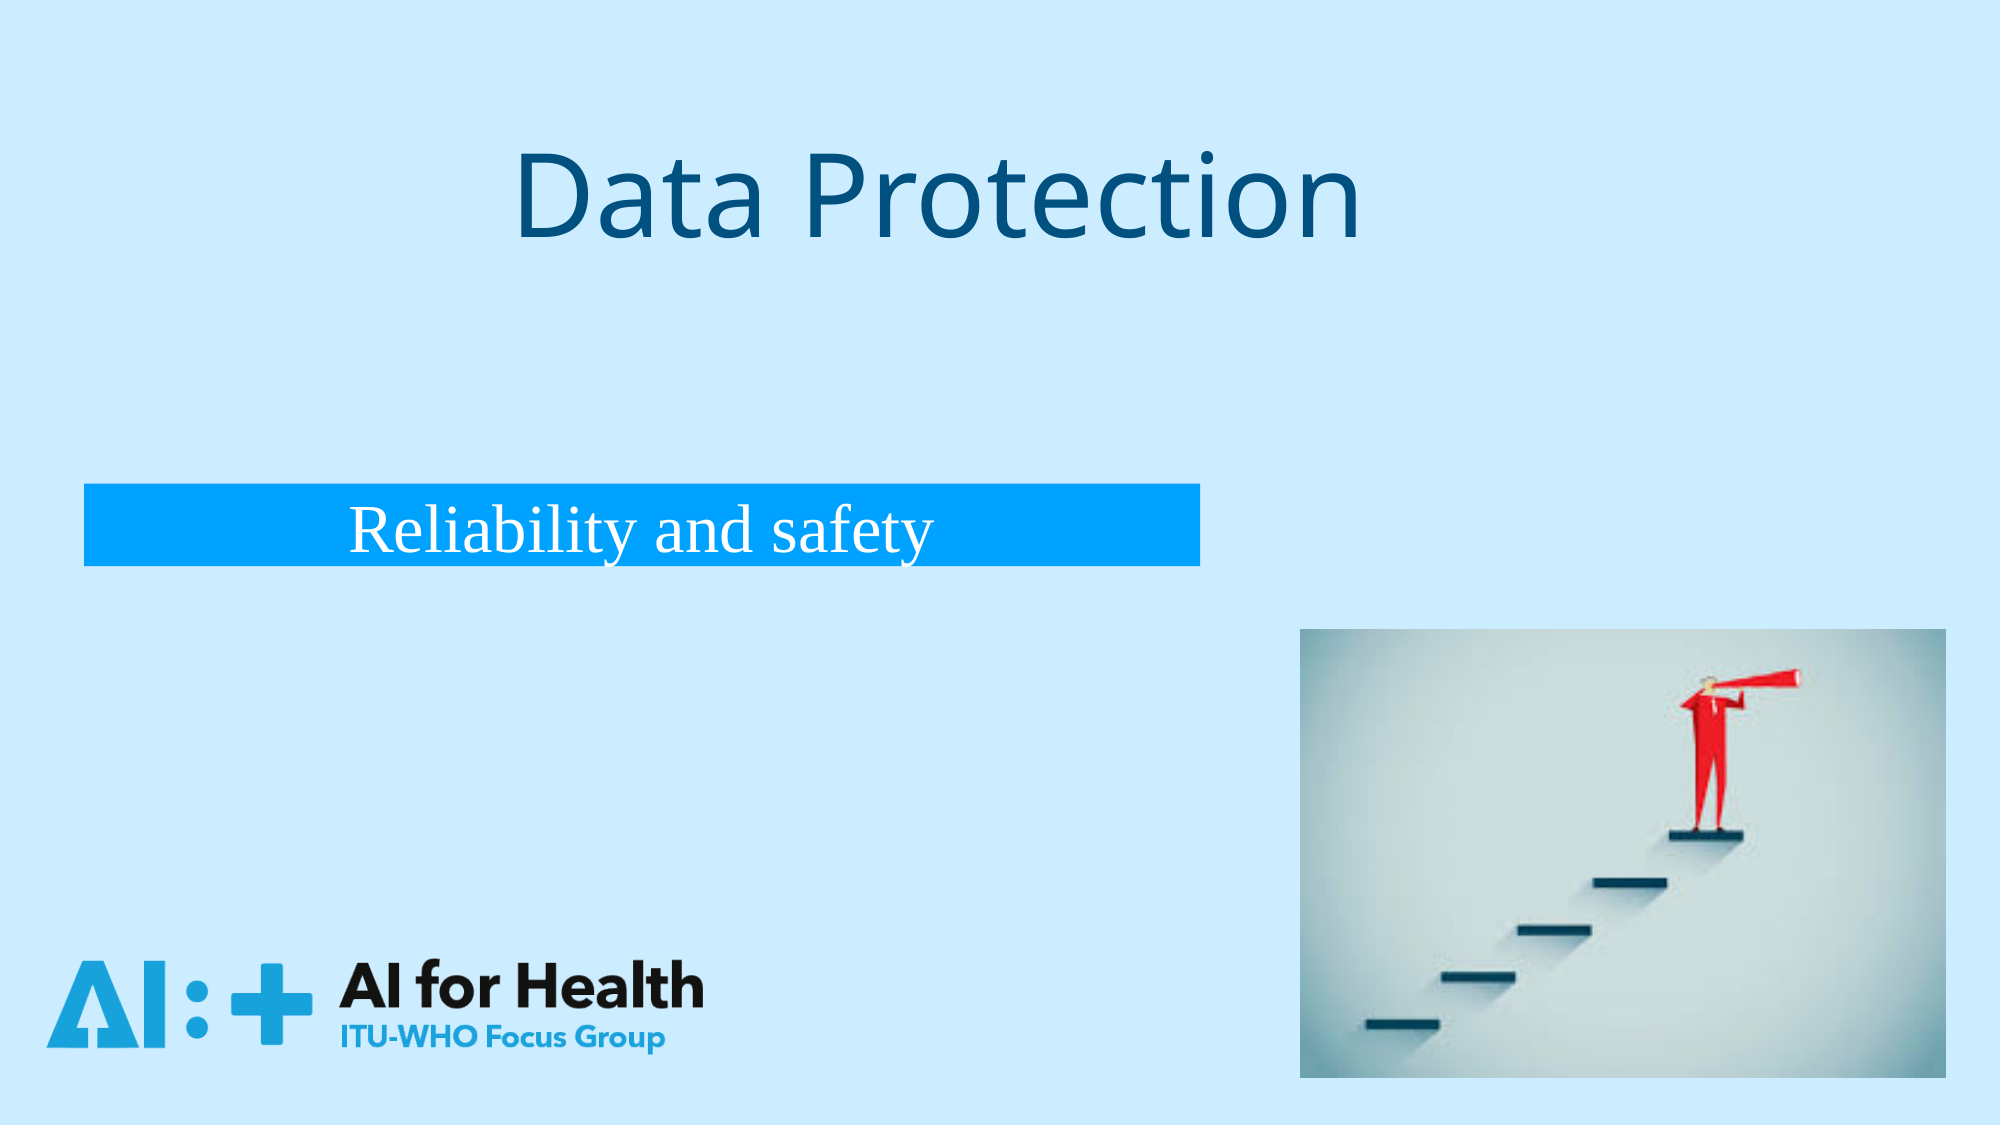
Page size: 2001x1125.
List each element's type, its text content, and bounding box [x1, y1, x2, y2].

picture [1300, 629, 1946, 1078]
text_box Reliability and safety [84, 483, 1201, 567]
picture [29, 929, 752, 1078]
title Data Protection [83, 0, 1793, 382]
